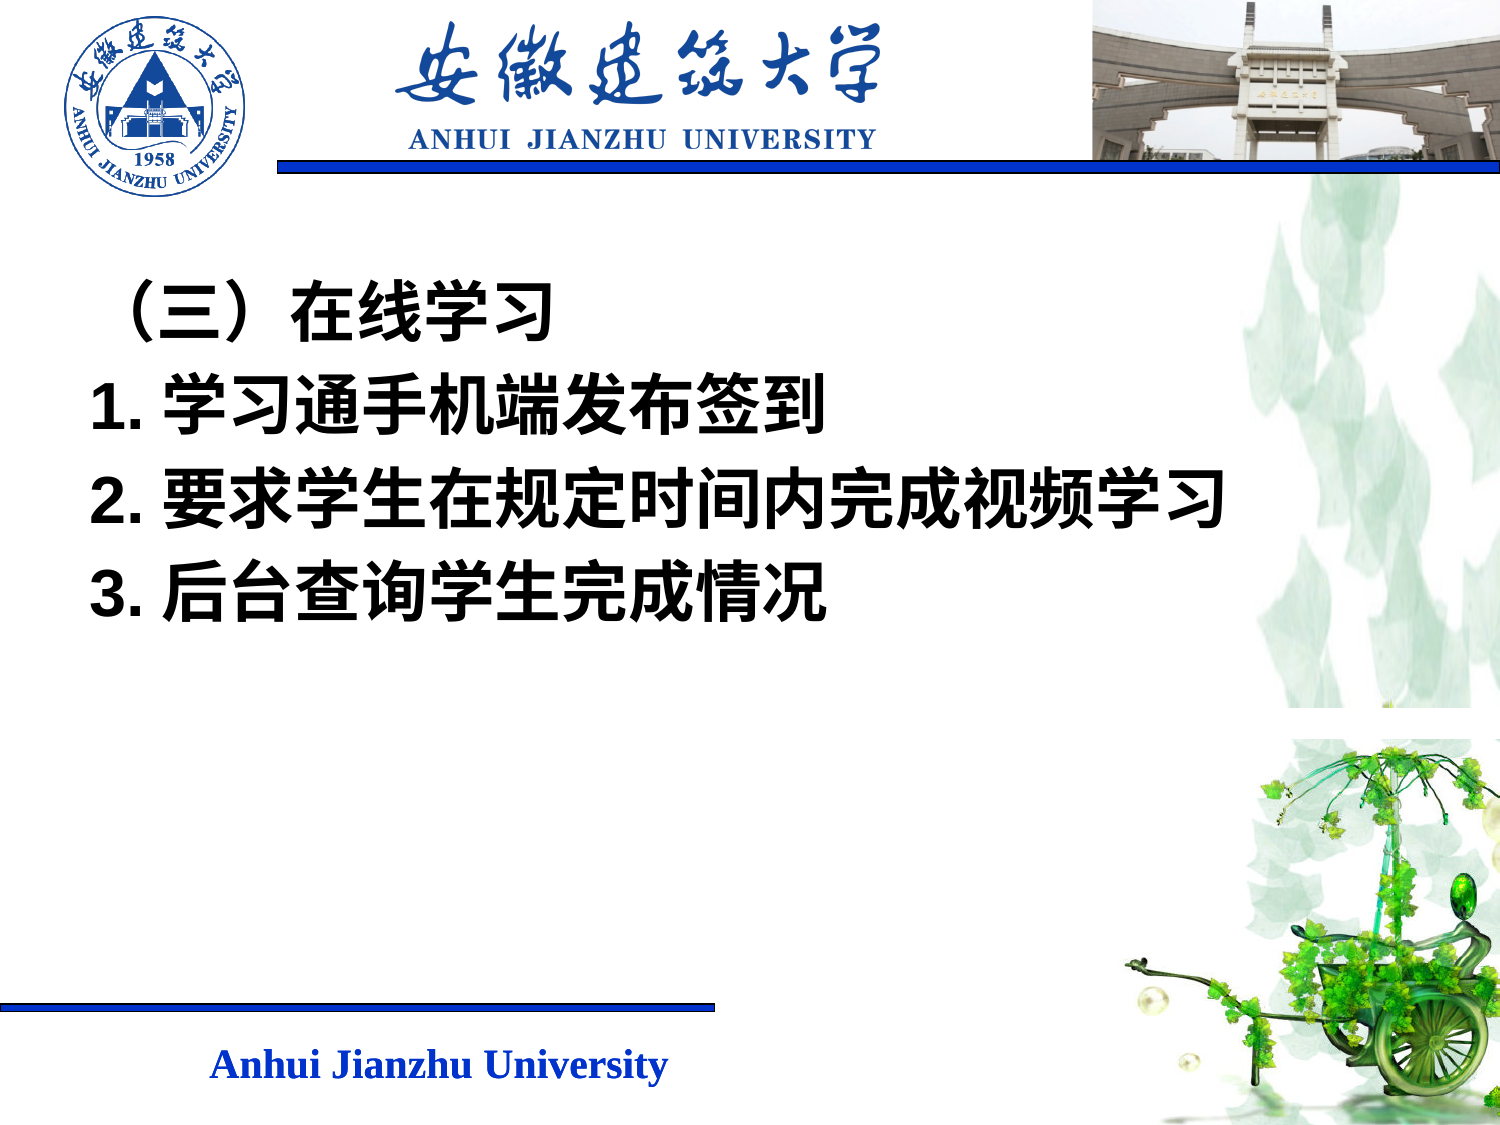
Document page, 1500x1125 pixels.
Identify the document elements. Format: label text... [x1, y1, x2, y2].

picture [395, 21, 880, 149]
picture [64, 16, 245, 197]
picture [809, 739, 1500, 1125]
picture [1092, 0, 1500, 160]
picture [1104, 174, 1500, 708]
list （三）在线学习 1.学习通手机端发布签到 2.要求学生在规定时间内完成视频学习 3.后台查询学生完成情况 [75, 262, 1425, 1005]
